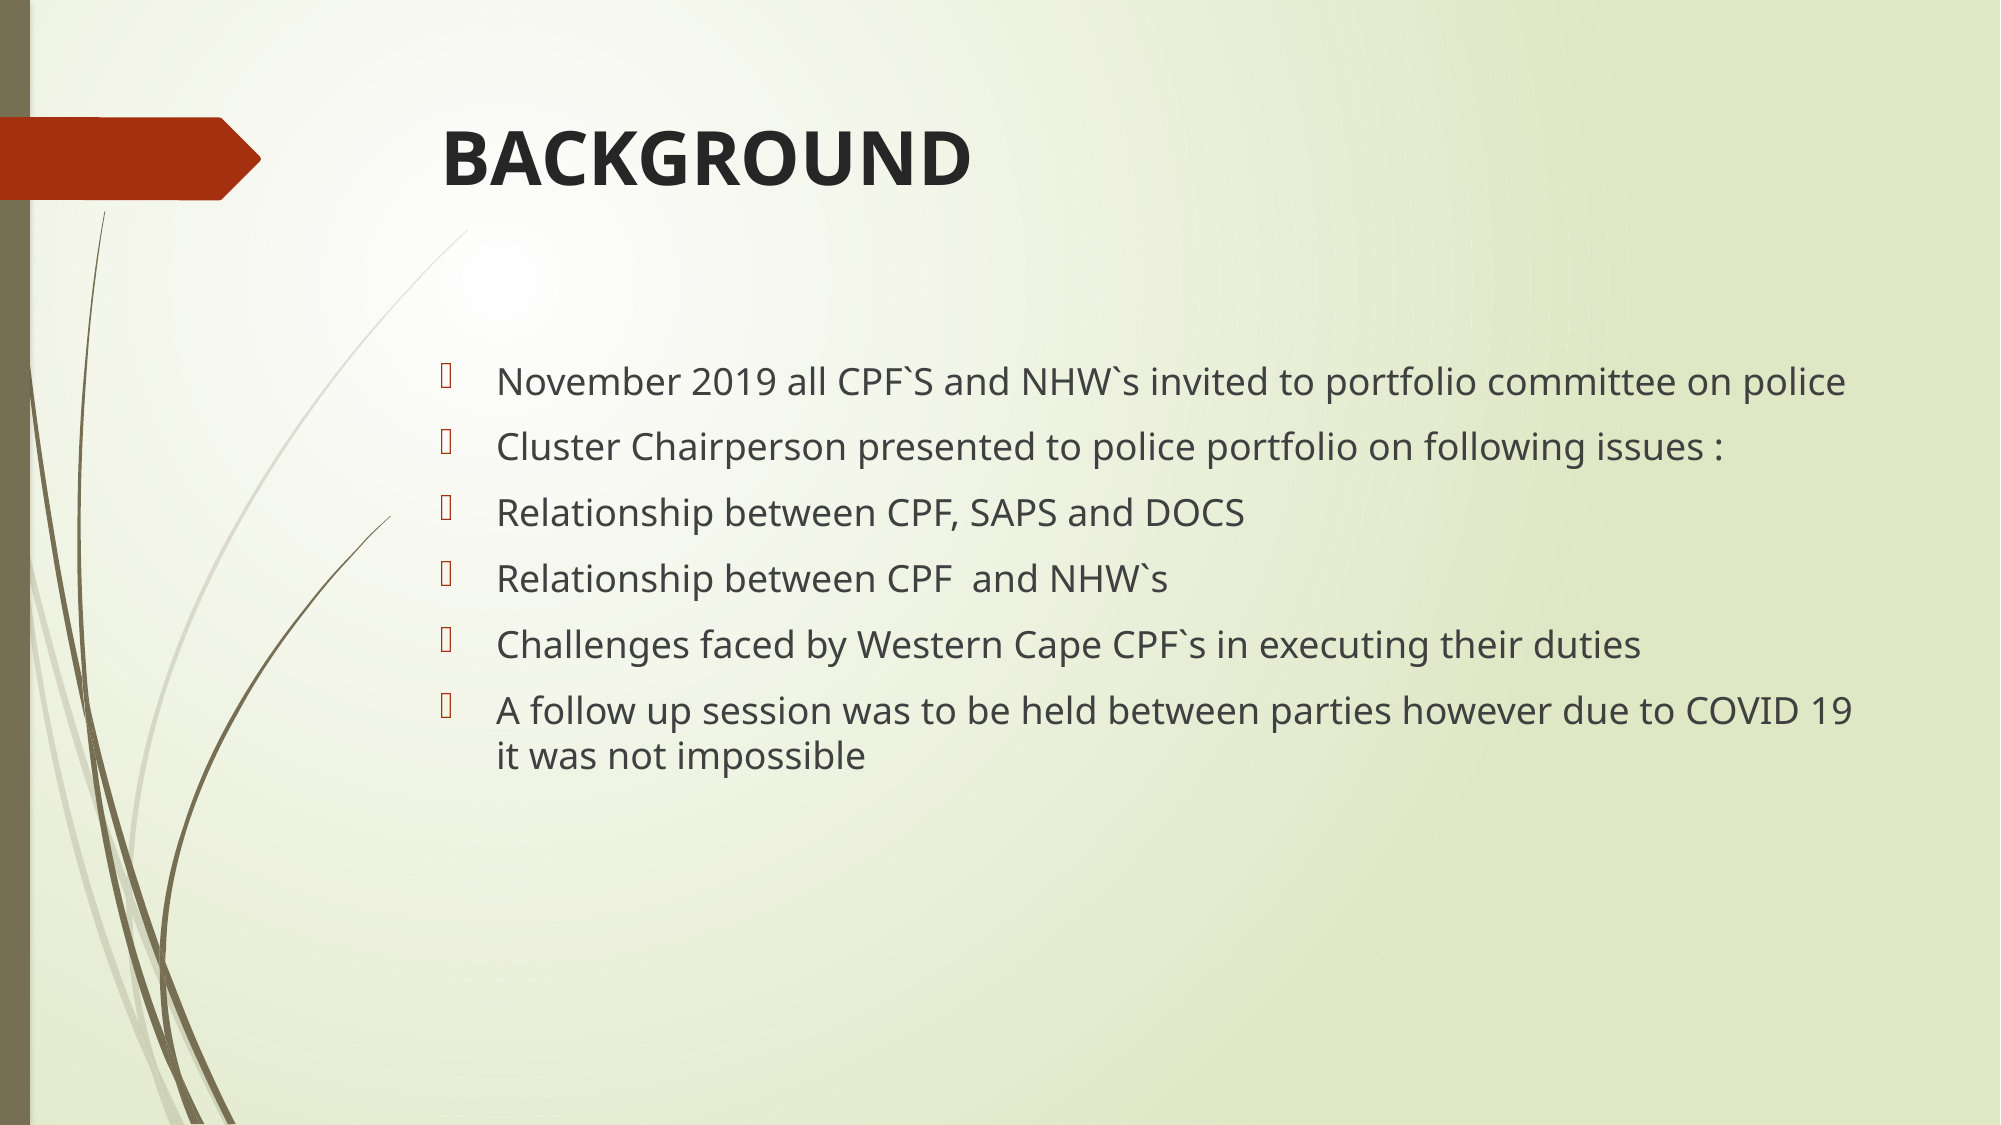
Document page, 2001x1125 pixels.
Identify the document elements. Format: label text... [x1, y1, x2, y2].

title BACKGROUND [425, 102, 1888, 313]
list November 2019 all CPF`S and NHW`s invited to portfolio committee on police Cluster Chairperson presented to police portfolio on following issues : Relationship between CPF, SAPS and DOCS Relationship between CPF and NHW`s Challenges faced by Western Cape CPF`s in executing their duties A follow up session was to be held between parties however due to COVID 19 it was not impossible [424, 350, 1888, 970]
